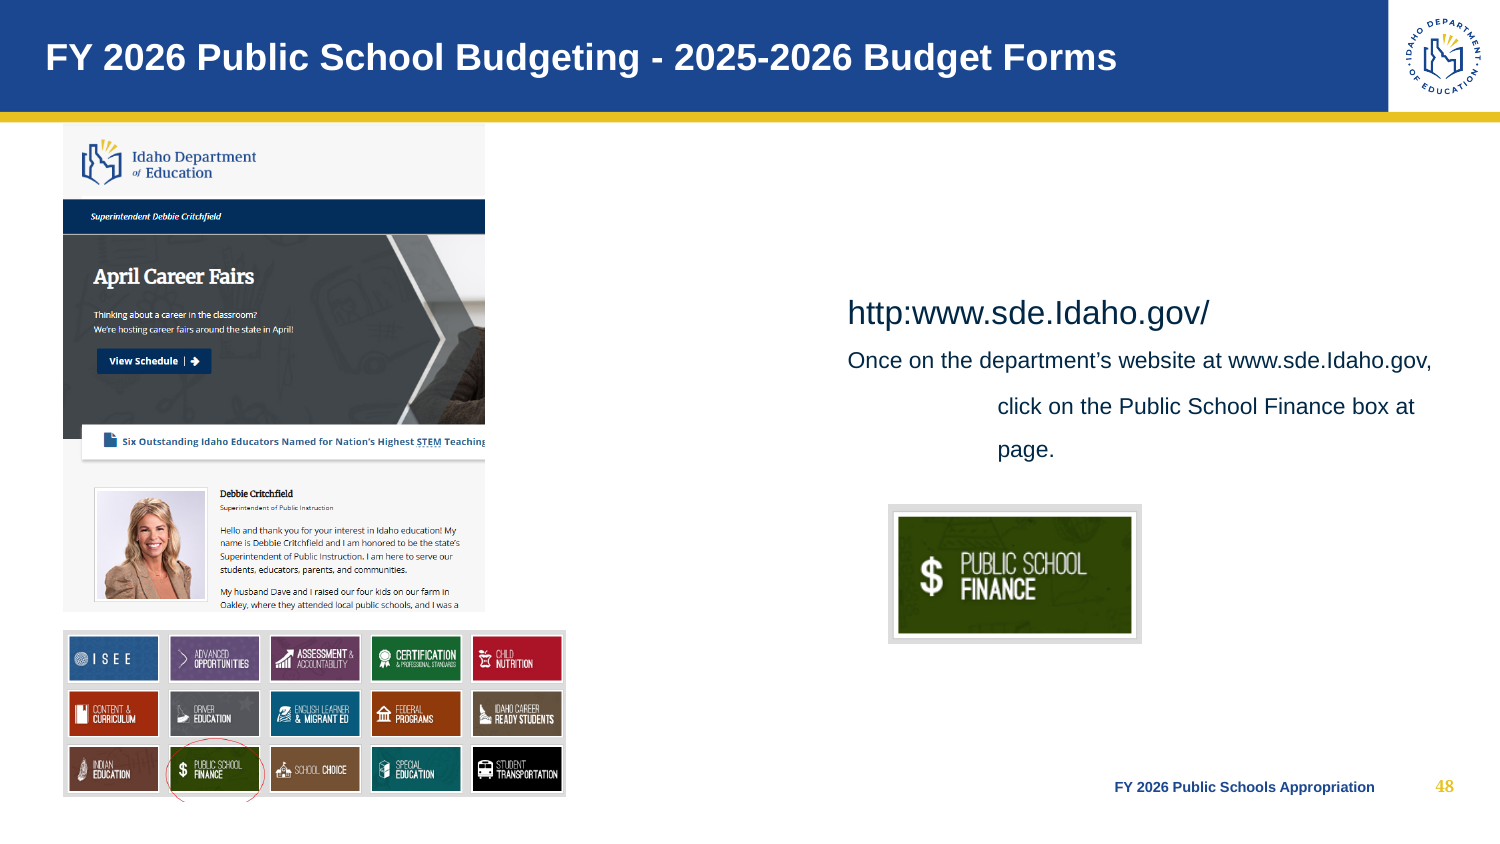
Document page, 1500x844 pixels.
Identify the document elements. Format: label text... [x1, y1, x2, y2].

slide_number 48 [1407, 755, 1482, 821]
picture [63, 629, 566, 802]
picture [887, 504, 1143, 645]
title FY 2026 Public School Budgeting - 2025-2026 Budget Forms [30, 13, 1332, 104]
list http:www.sde.Idaho.gov/ Once on the department’s website at www.sde.Idaho.gov, click on the Public School Finance box at the bottom of the page. [63, 143, 1449, 821]
subtitle FY 2026 Public Schools Appropriation [751, 761, 1390, 815]
picture [63, 123, 486, 612]
picture [1389, 0, 1500, 111]
